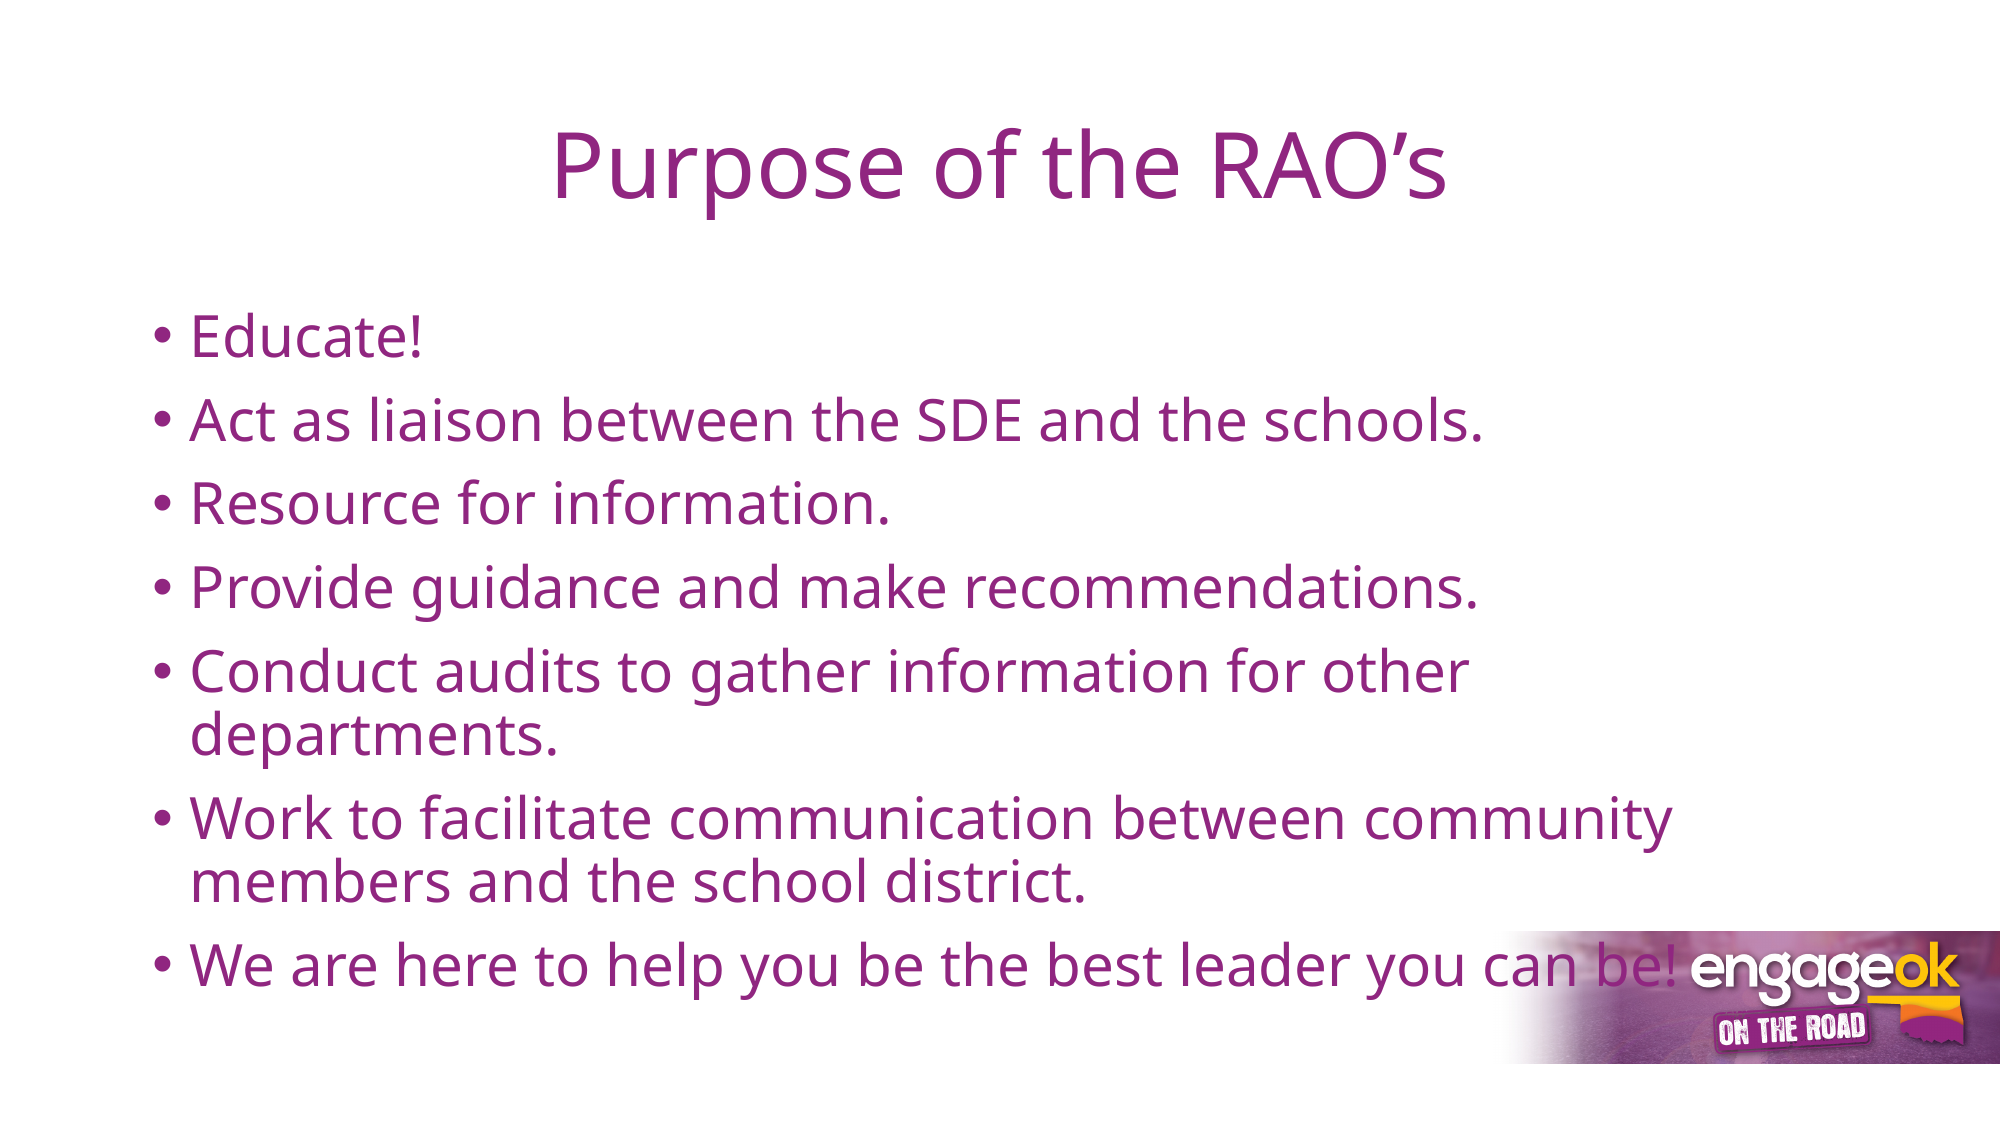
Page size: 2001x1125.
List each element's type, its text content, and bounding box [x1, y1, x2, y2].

title Purpose of the RAO’s [137, 59, 1863, 278]
list Educate! Act as liaison between the SDE and the schools. Resource for information. Provide guidance and make recommendations. Conduct audits to gather information for other departments. Work to facilitate communication between community members and the school district. We are here to help you be the best leader you can be! [137, 299, 1863, 1014]
picture [1493, 931, 2000, 1064]
